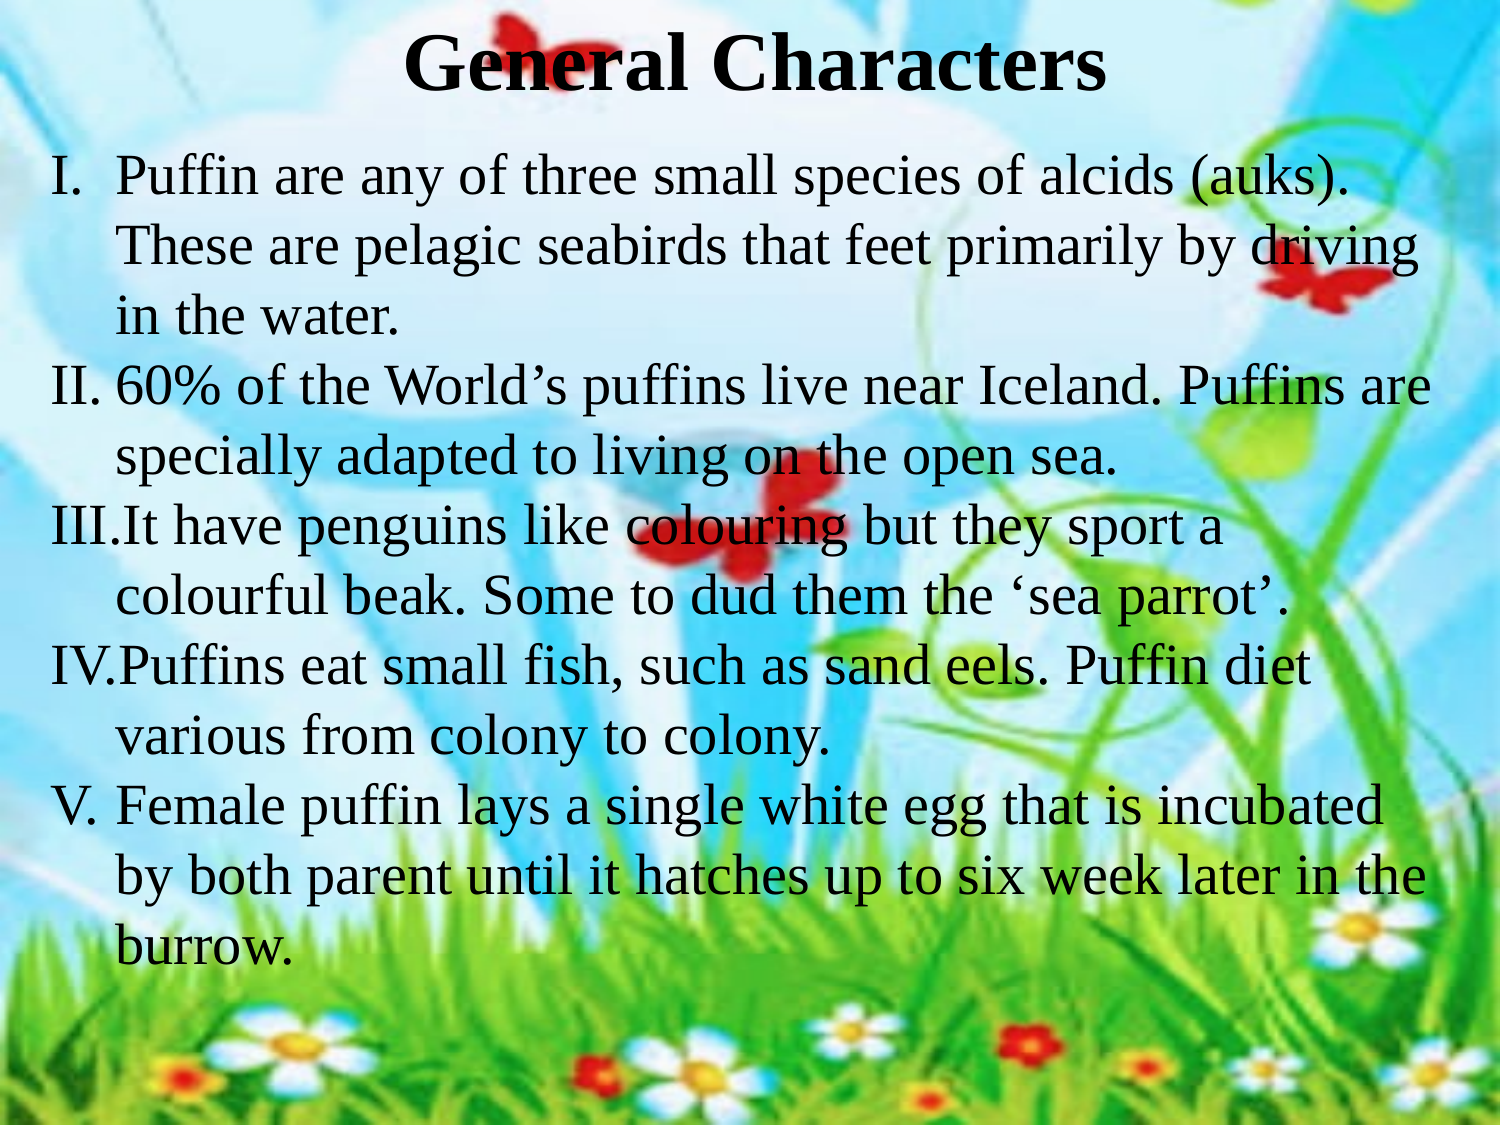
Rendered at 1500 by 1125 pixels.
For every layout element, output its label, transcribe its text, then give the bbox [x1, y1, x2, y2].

picture [0, 0, 1500, 1125]
text_box General Characters [46, 0, 1465, 115]
text_box Puffin are any of three small species of alcids (auks). These are pelagic seabirds that feet primarily by driving in the water. 60% of the World’s puffins live near Iceland. Puffins are specially adapted to living on the open sea. It have penguins like colouring but they sport a colourful beak. Some to dud them the ‘sea parrot’. Puffins eat small fish, such as sand eels. Puffin diet various from colony to colony. Female puffin lays a single white egg that is incubated by both parent until it hatches up to six week later in the burrow. [35, 128, 1465, 984]
